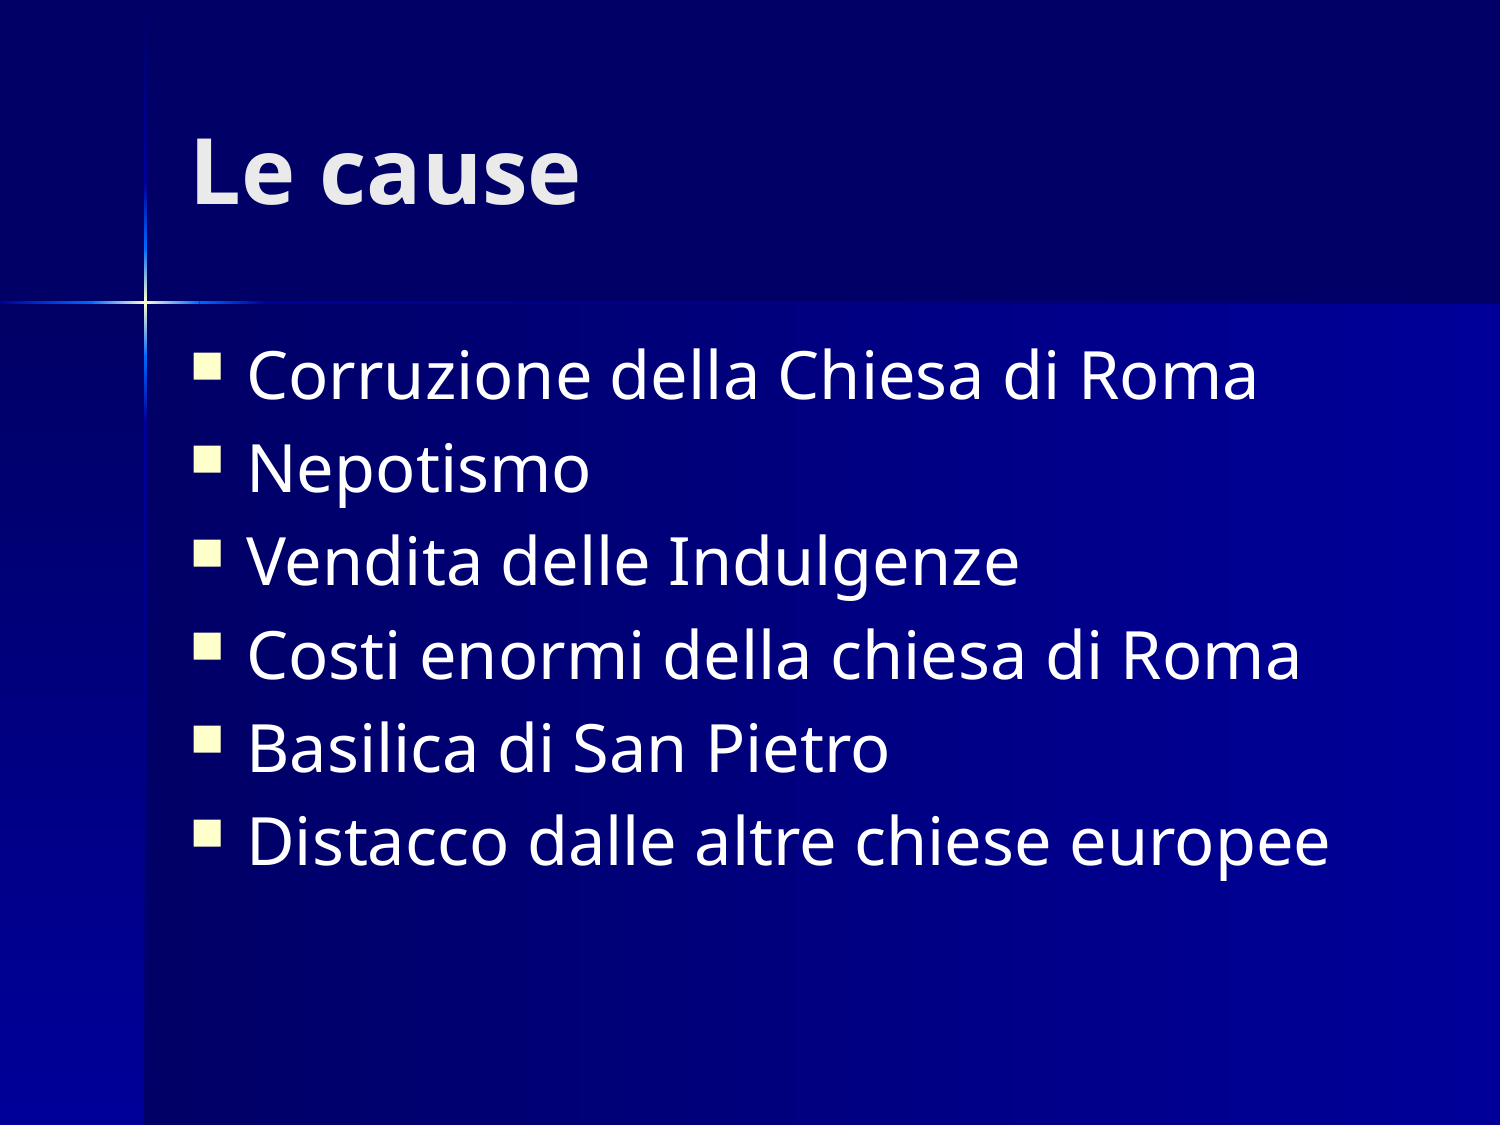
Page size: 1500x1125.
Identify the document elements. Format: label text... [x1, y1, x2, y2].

title Le cause [174, 49, 1413, 286]
list Corruzione della Chiesa di Roma Nepotismo Vendita delle Indulgenze Costi enormi della chiesa di Roma Basilica di San Pietro Distacco dalle altre chiese europee [174, 324, 1413, 1001]
